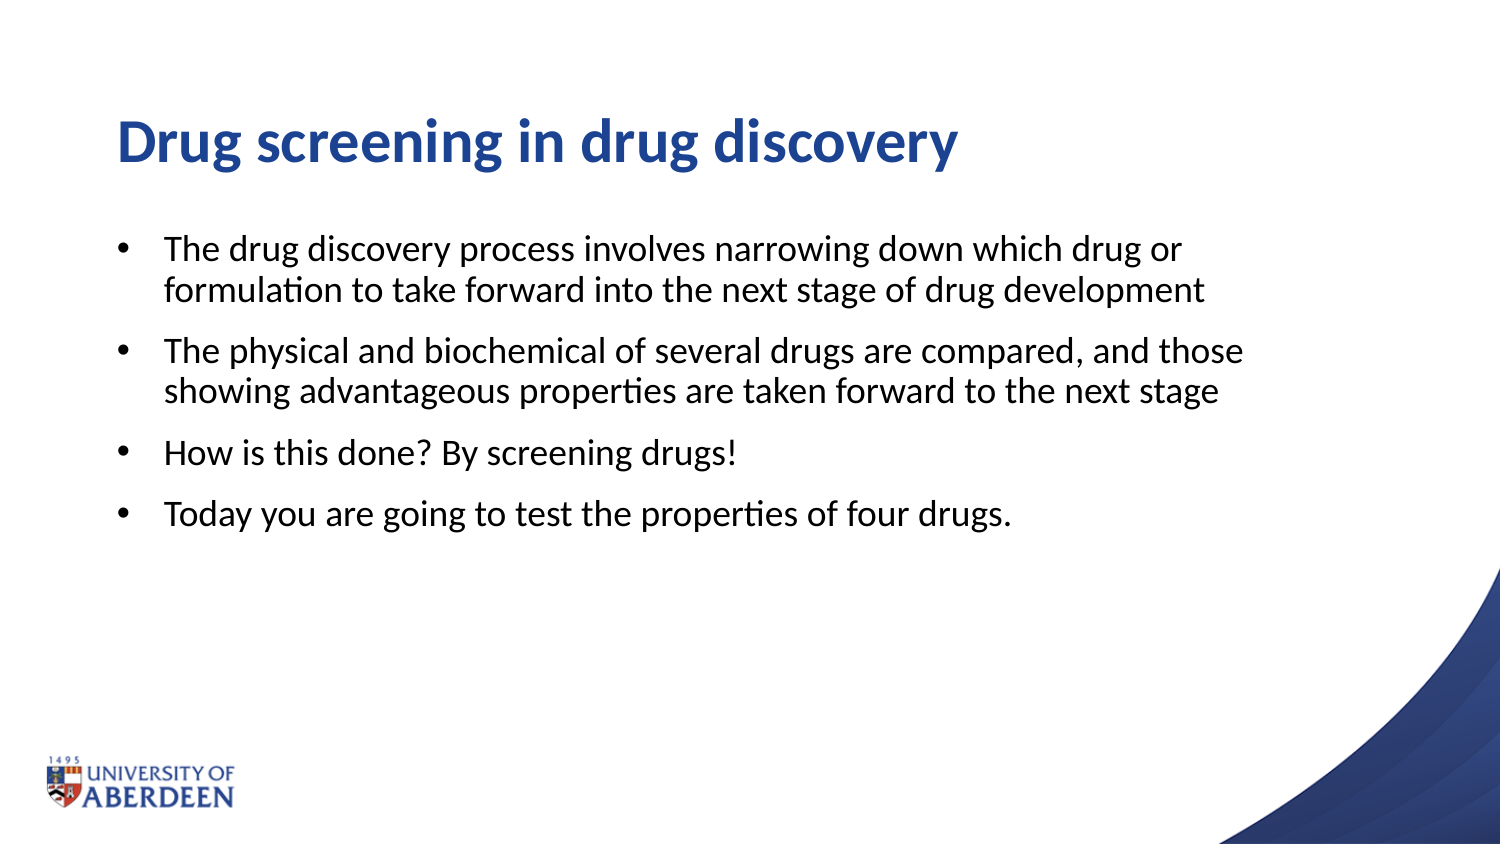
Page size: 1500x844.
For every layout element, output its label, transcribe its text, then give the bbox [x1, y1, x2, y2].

picture [0, 0, 1500, 844]
list The drug discovery process involves narrowing down which drug or formulation to take forward into the next stage of drug development The physical and biochemical of several drugs are compared, and those showing advantageous properties are taken forward to the next stage How is this done? By screening drugs! Today you are going to test the properties of four drugs. [102, 221, 1370, 704]
title Drug screening in drug discovery [102, 90, 1327, 195]
